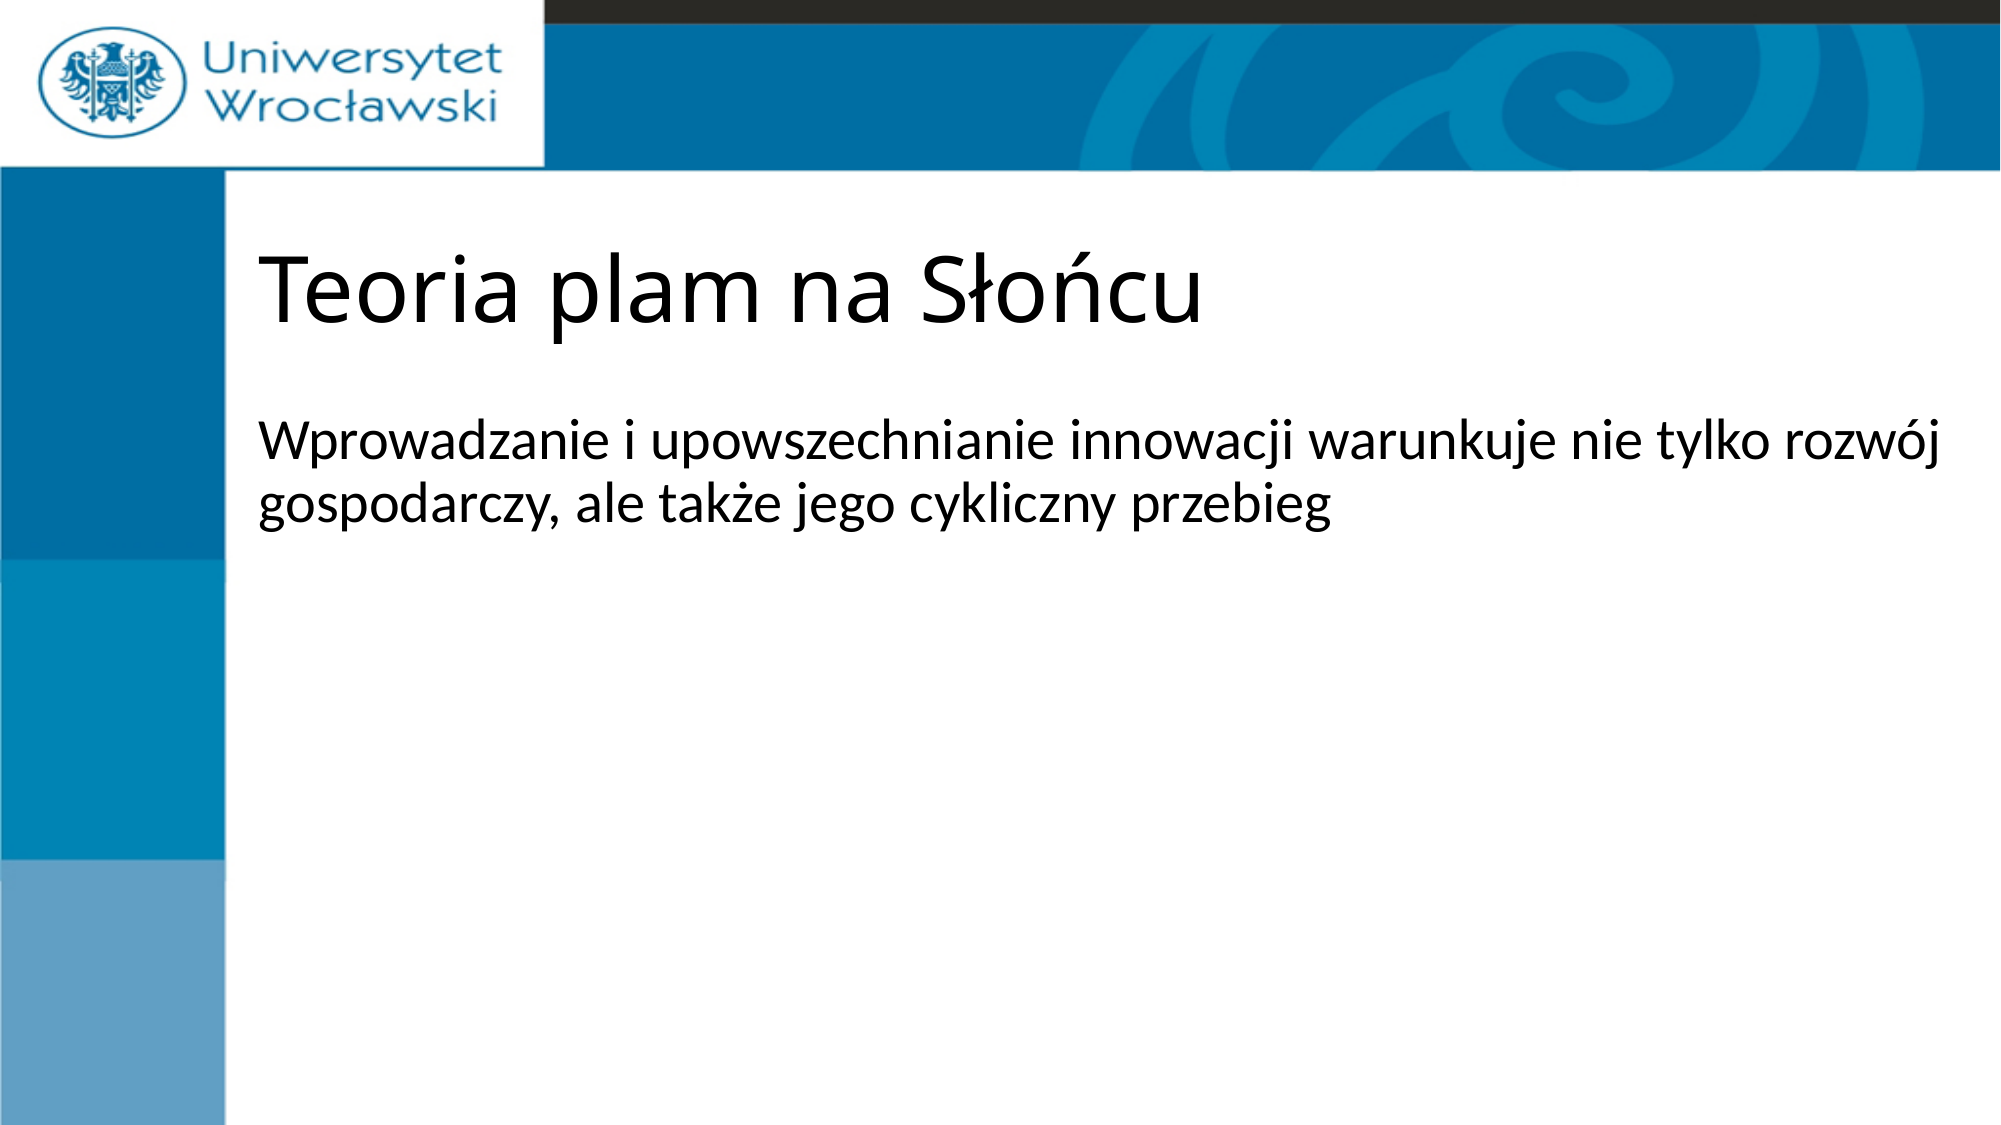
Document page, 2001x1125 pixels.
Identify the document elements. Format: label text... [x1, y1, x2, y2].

picture [0, 0, 2001, 1125]
list Wprowadzanie i upowszechnianie innowacji warunkuje nie tylko rozwój gospodarczy, ale także jego cykliczny przebieg [243, 401, 1969, 1116]
title Teoria plam na Słońcu [243, 184, 1969, 401]
